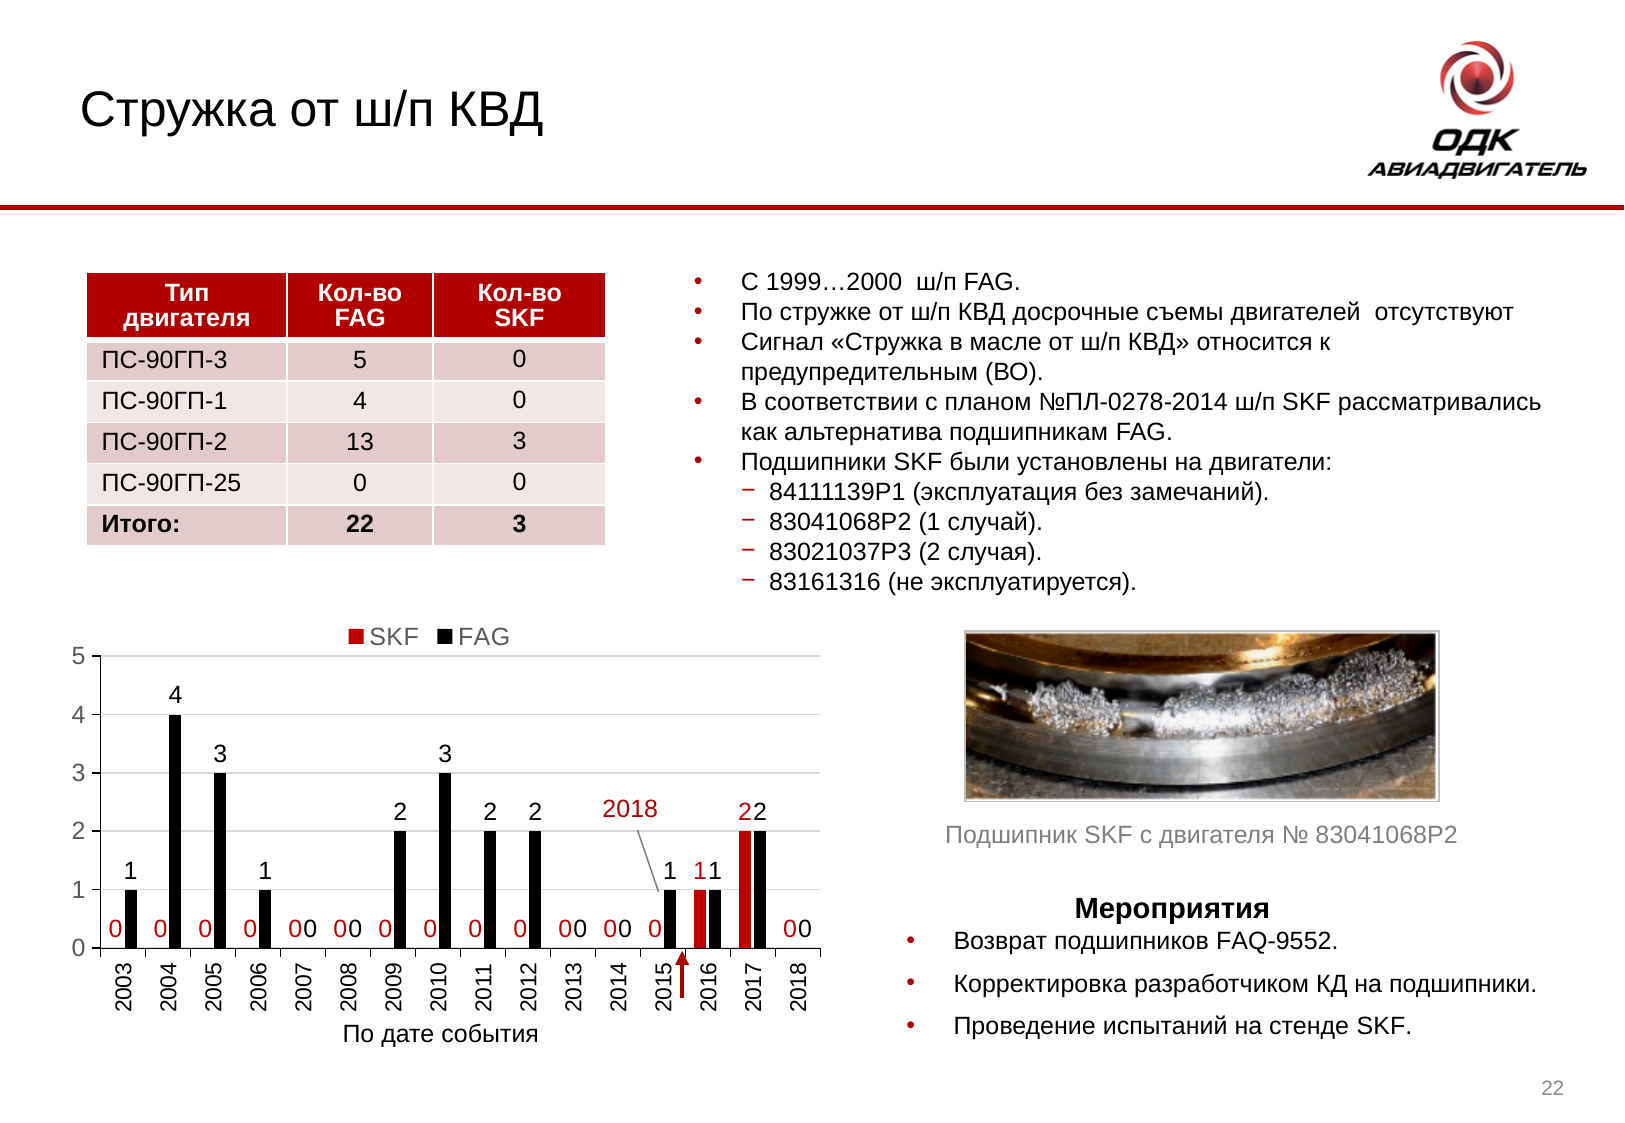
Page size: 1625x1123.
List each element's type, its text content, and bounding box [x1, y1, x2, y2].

table_cell Итого: [87, 506, 286, 545]
table_cell 5 [288, 343, 432, 380]
table_cell ПС-90ГП-3 [87, 343, 286, 380]
table_header Кол-во SKF [434, 273, 605, 337]
text_box C 1999…2000 ш/п FAG. По стружке от ш/п КВД досрочные съемы двигателей отсутствуют Сигнал «Стружка в масле от ш/п КВД» относится к предупредительным (ВО). В соответствии с планом №ПЛ-0278-2014 ш/п SKF рассматривались как альтернатива подшипникам FAG. Подшипники SKF были установлены на двигатели: 84111139Р1 (эксплуатация без замечаний). 83041068Р2 (1 случай). 83021037Р3 (2 случая). 83161316 (не эксплуатируется). [682, 253, 1557, 597]
table_cell 22 [288, 506, 432, 545]
title Стружка от ш/п КВД [79, 41, 1344, 172]
text_box По дате события [327, 1030, 624, 1058]
text_box Возврат подшипников FAQ-9552. Корректировка разработчиком КД на подшипники. Проведение испытаний на стенде SKF. [894, 912, 1557, 1046]
slide_number 22 [1213, 1057, 1580, 1117]
table_cell ПС-90ГП-25 [87, 464, 286, 504]
table_header Тип двигателя [87, 273, 286, 337]
table_cell 0 [434, 343, 605, 380]
table_cell 3 [434, 423, 605, 463]
table_header Кол-во FAG [288, 273, 432, 337]
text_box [637, 830, 659, 893]
table_cell ПС-90ГП-2 [87, 423, 286, 463]
text_box Мероприятия [857, 887, 1487, 941]
text_box Подшипник SKF с двигателя № 83041068Р2 [842, 817, 1580, 856]
table_cell 0 [434, 382, 605, 422]
table_cell ПС-90ГП-1 [87, 382, 286, 422]
table_cell 13 [288, 423, 432, 463]
table_cell 3 [434, 506, 605, 545]
table_cell 0 [288, 464, 432, 504]
picture [965, 631, 1439, 801]
chart [55, 584, 836, 1022]
table_cell 4 [288, 382, 432, 422]
picture [1367, 41, 1587, 179]
table_cell 0 [434, 464, 605, 504]
